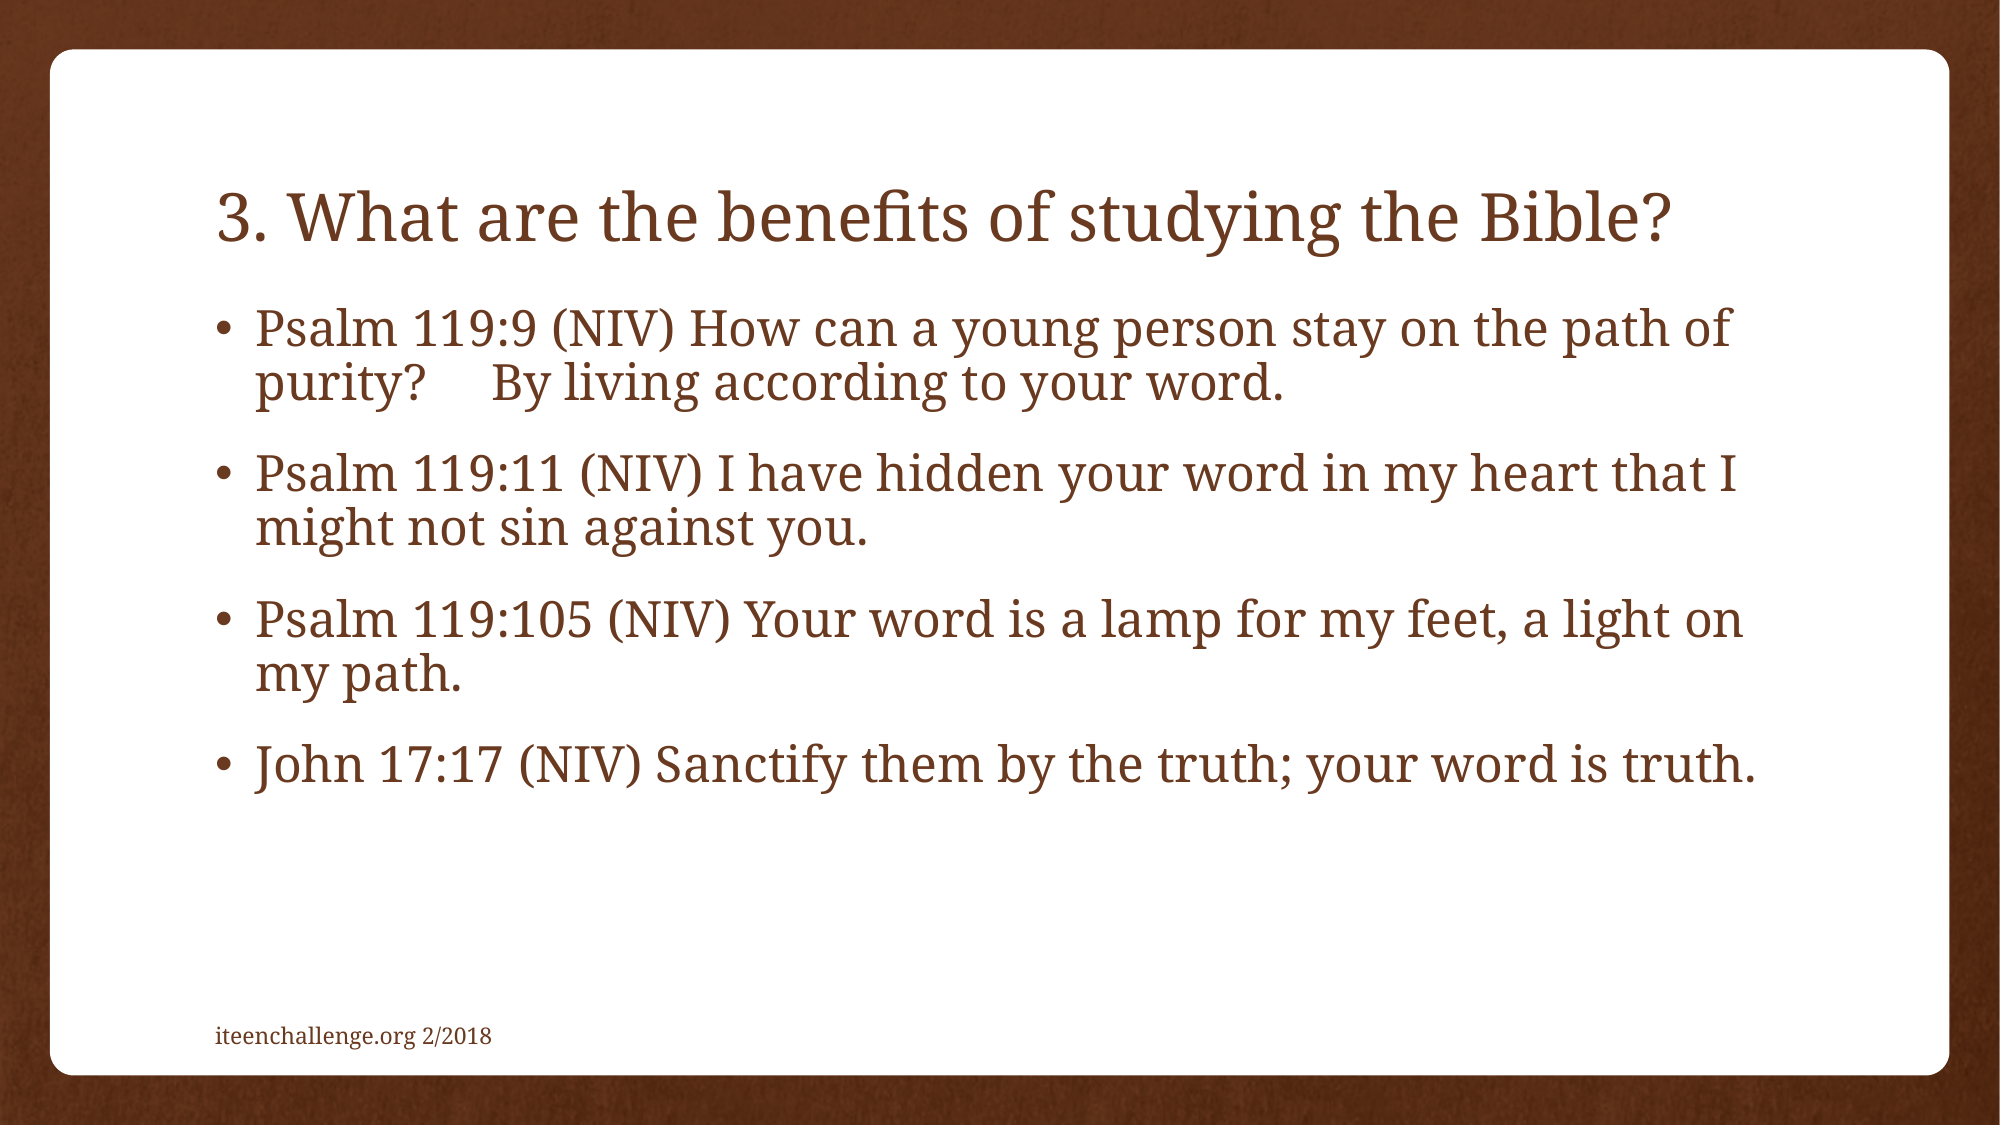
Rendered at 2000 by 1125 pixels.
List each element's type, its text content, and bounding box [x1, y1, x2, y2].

title 3. What are the benefits of studying the Bible? [199, 70, 1800, 263]
footer iteenchallenge.org 2/2018 [199, 1012, 1417, 1063]
list Psalm 119:9 (NIV) How can a young person stay on the path of purity? By living according to your word. Psalm 119:11 (NIV) I have hidden your word in my heart that I might not sin against you. Psalm 119:105 (NIV) Your word is a lamp for my feet, a light on my path. John 17:17 (NIV) Sanctify them by the truth; your word is truth. [199, 295, 1800, 996]
